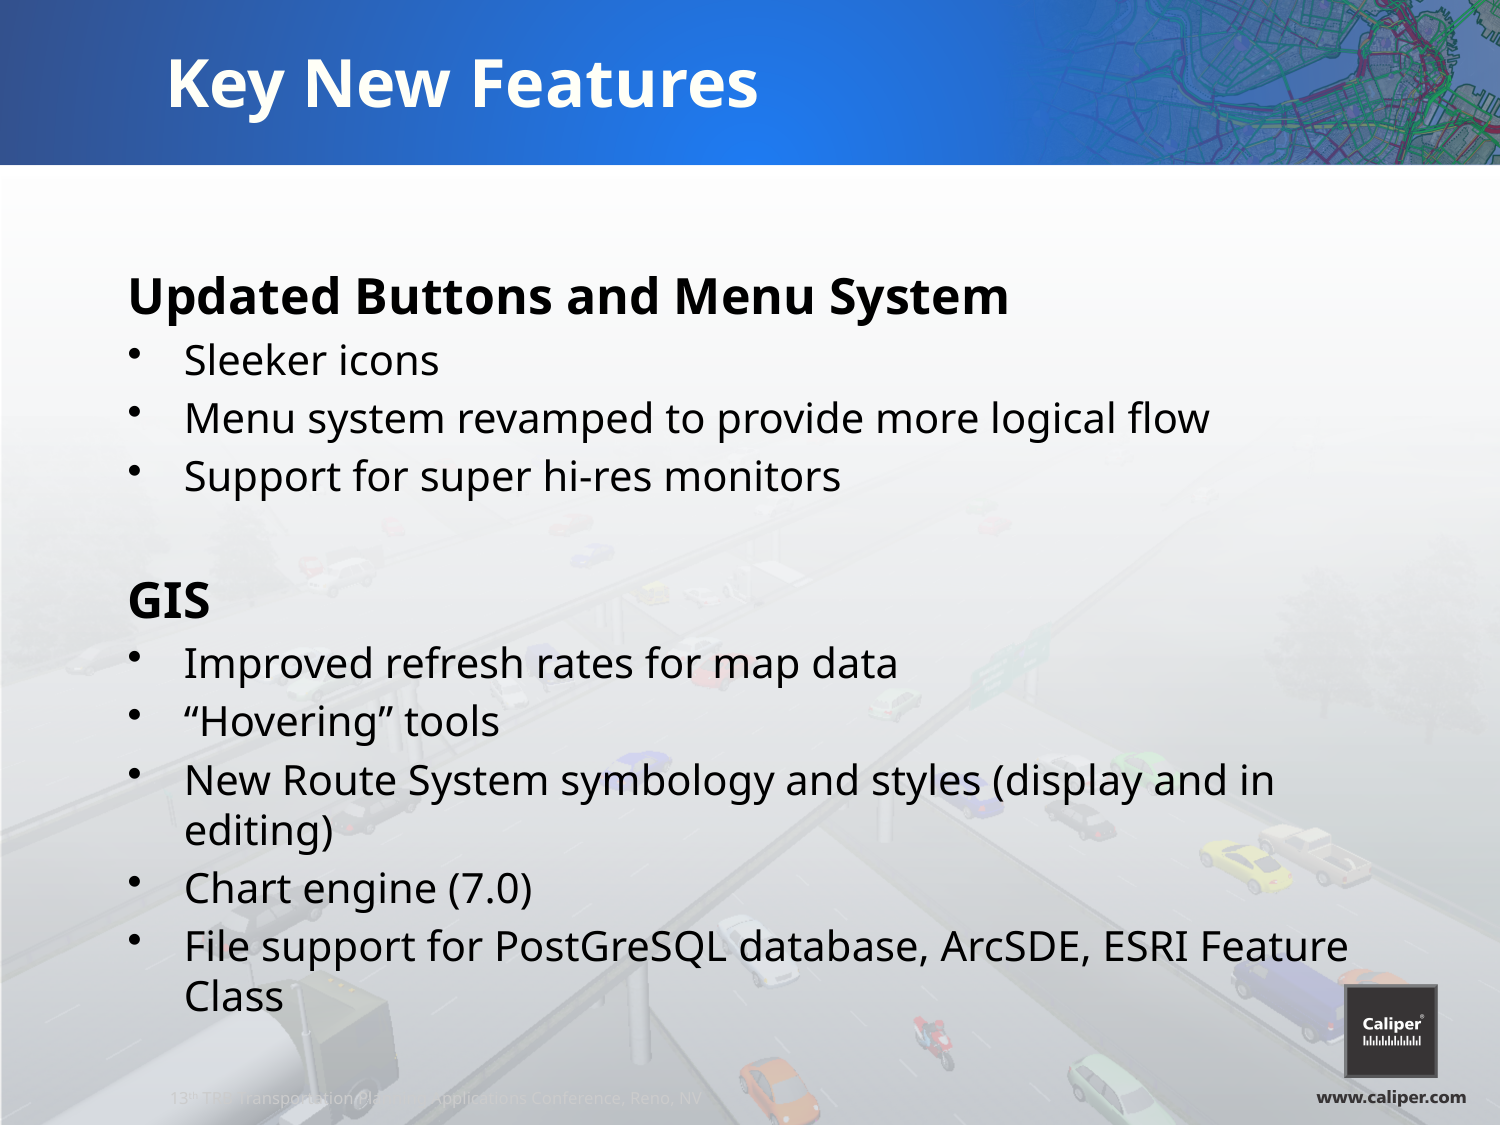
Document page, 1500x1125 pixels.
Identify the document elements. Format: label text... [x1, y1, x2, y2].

picture [0, 0, 1500, 1125]
list Updated Buttons and Menu System Sleeker icons Menu system revamped to provide more logical flow Support for super hi-res monitors GIS Improved refresh rates for map data “Hovering” tools New Route System symbology and styles (display and in editing) Chart engine (7.0) File support for PostGreSQL database, ArcSDE, ESRI Feature Class [112, 187, 1426, 1001]
title Key New Features [149, 0, 1426, 163]
